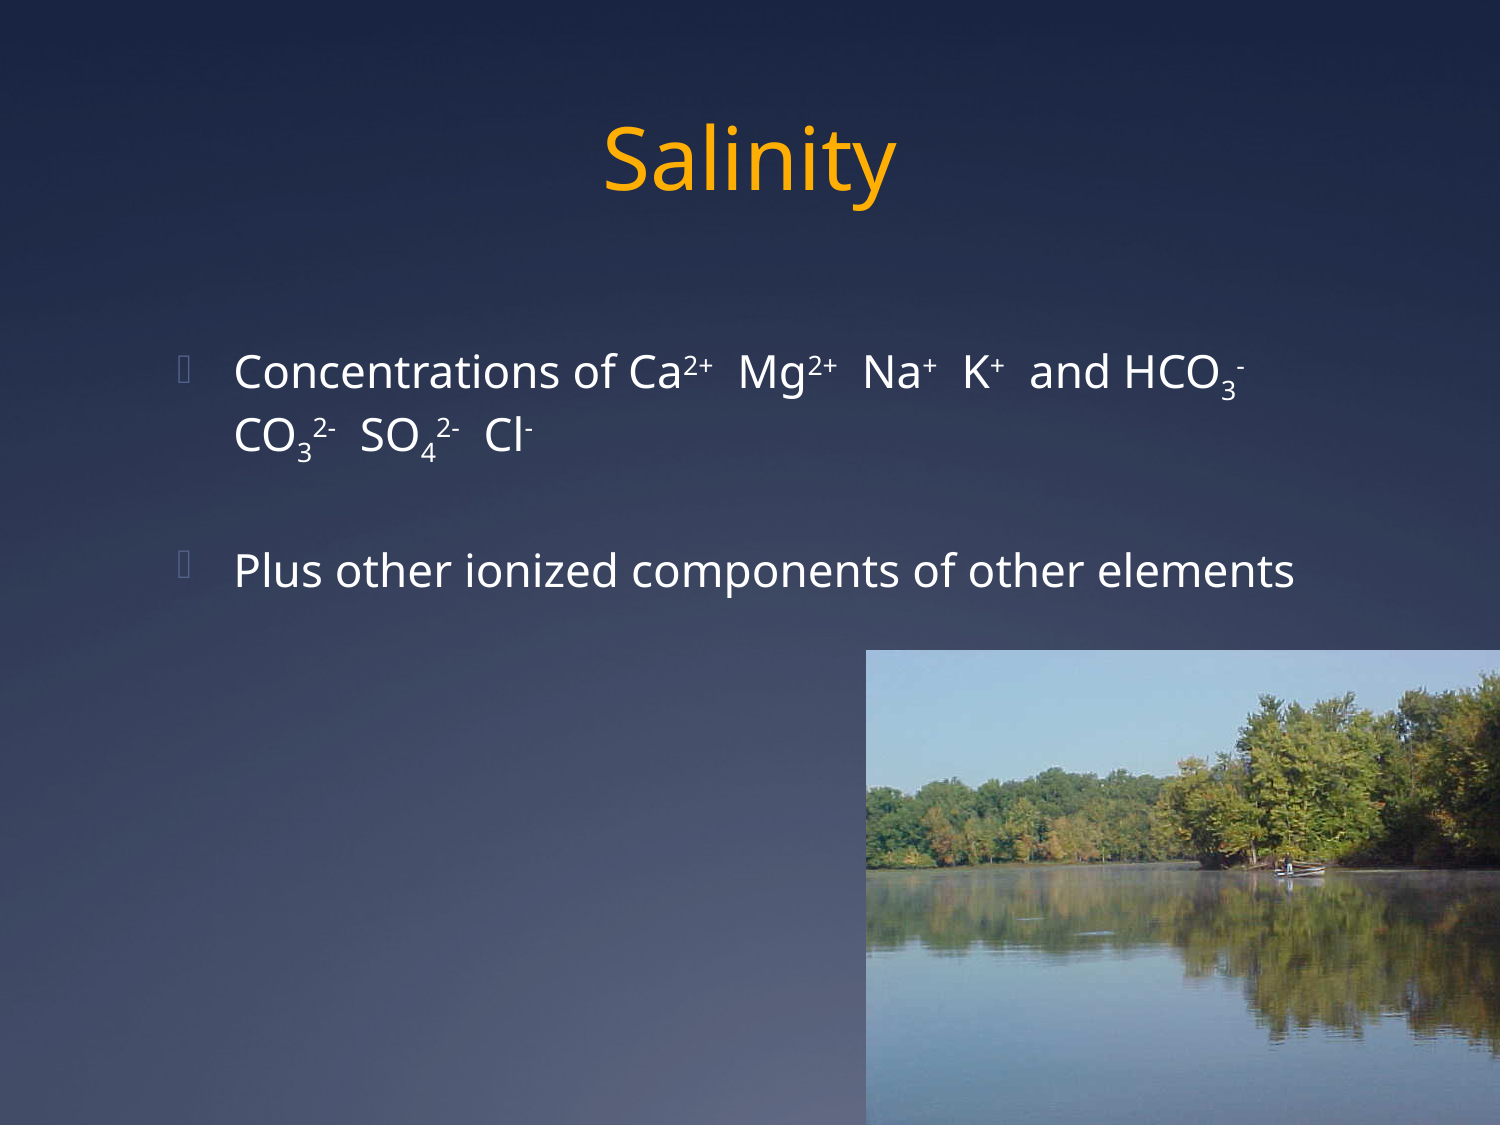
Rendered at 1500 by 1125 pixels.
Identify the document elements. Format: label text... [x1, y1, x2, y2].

picture [865, 649, 1500, 1125]
title Salinity [100, 95, 1400, 225]
list Concentrations of Ca2+ Mg2+ Na+ K+ and HCO3- CO32- SO42- Cl- Plus other ionized components of other elements [162, 335, 1338, 1005]
